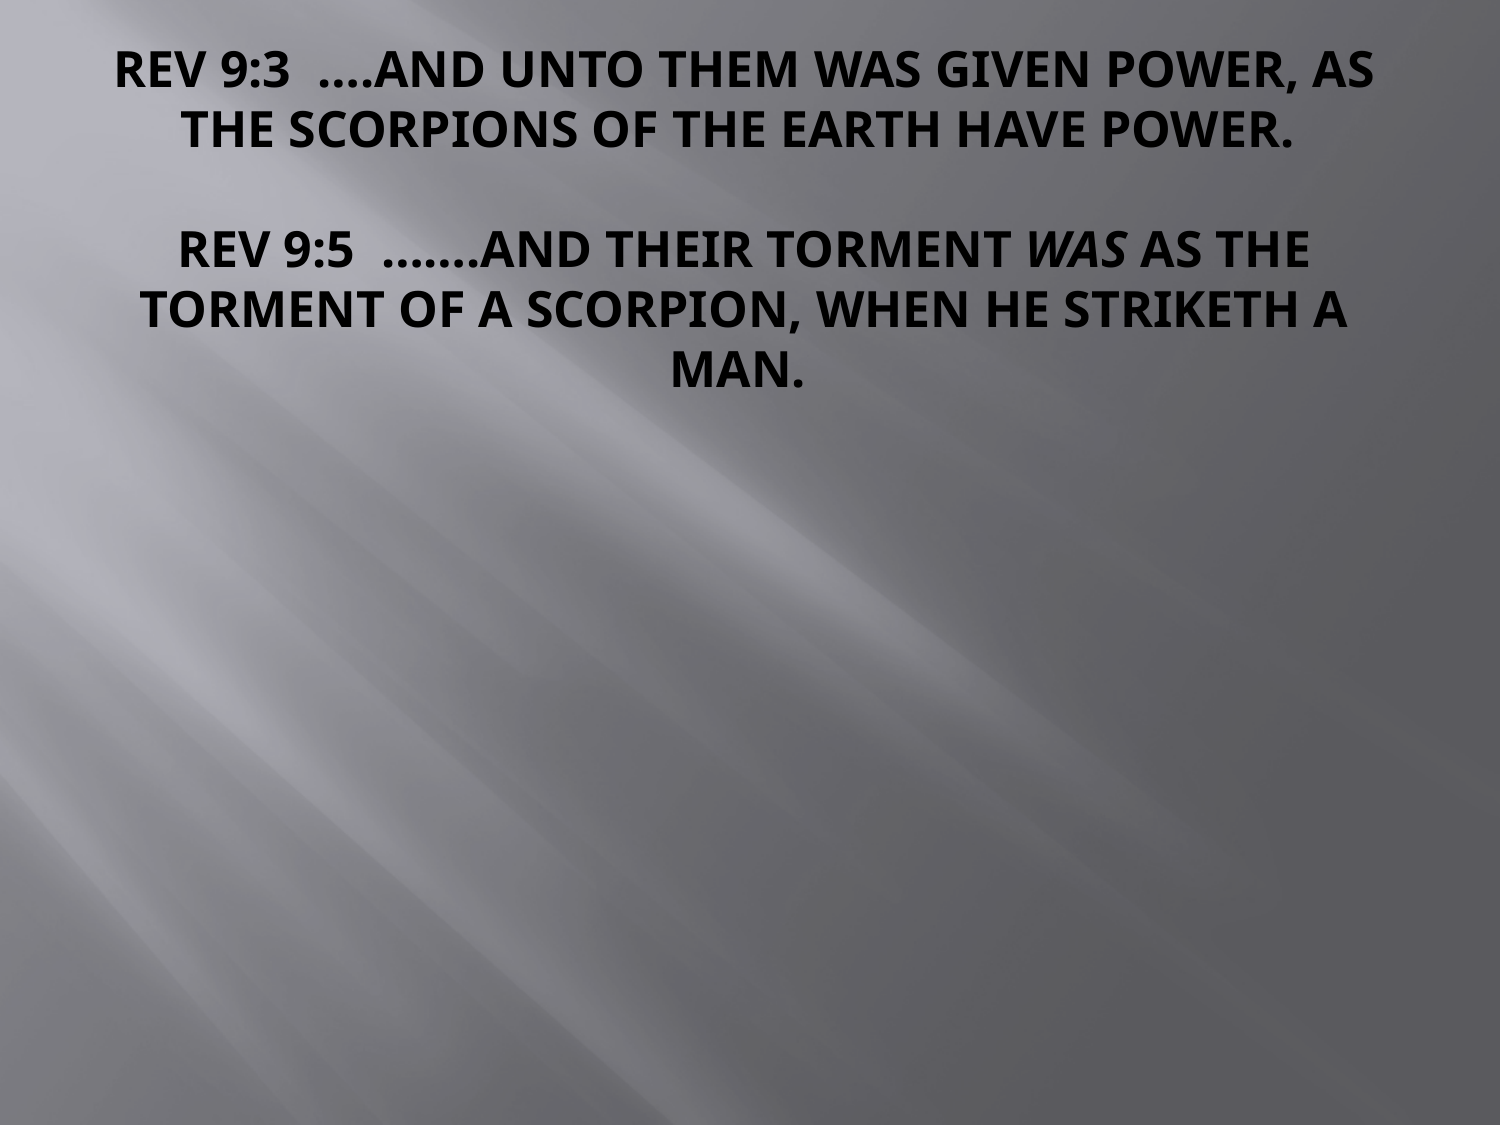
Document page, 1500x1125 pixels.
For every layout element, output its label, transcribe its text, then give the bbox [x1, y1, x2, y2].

title Rev 9:3 ….and unto them was given power, as the scorpions of the earth have power. Rev 9:5 …….and their torment was as the torment of a scorpion, when he striketh a man. [69, 37, 1420, 1100]
